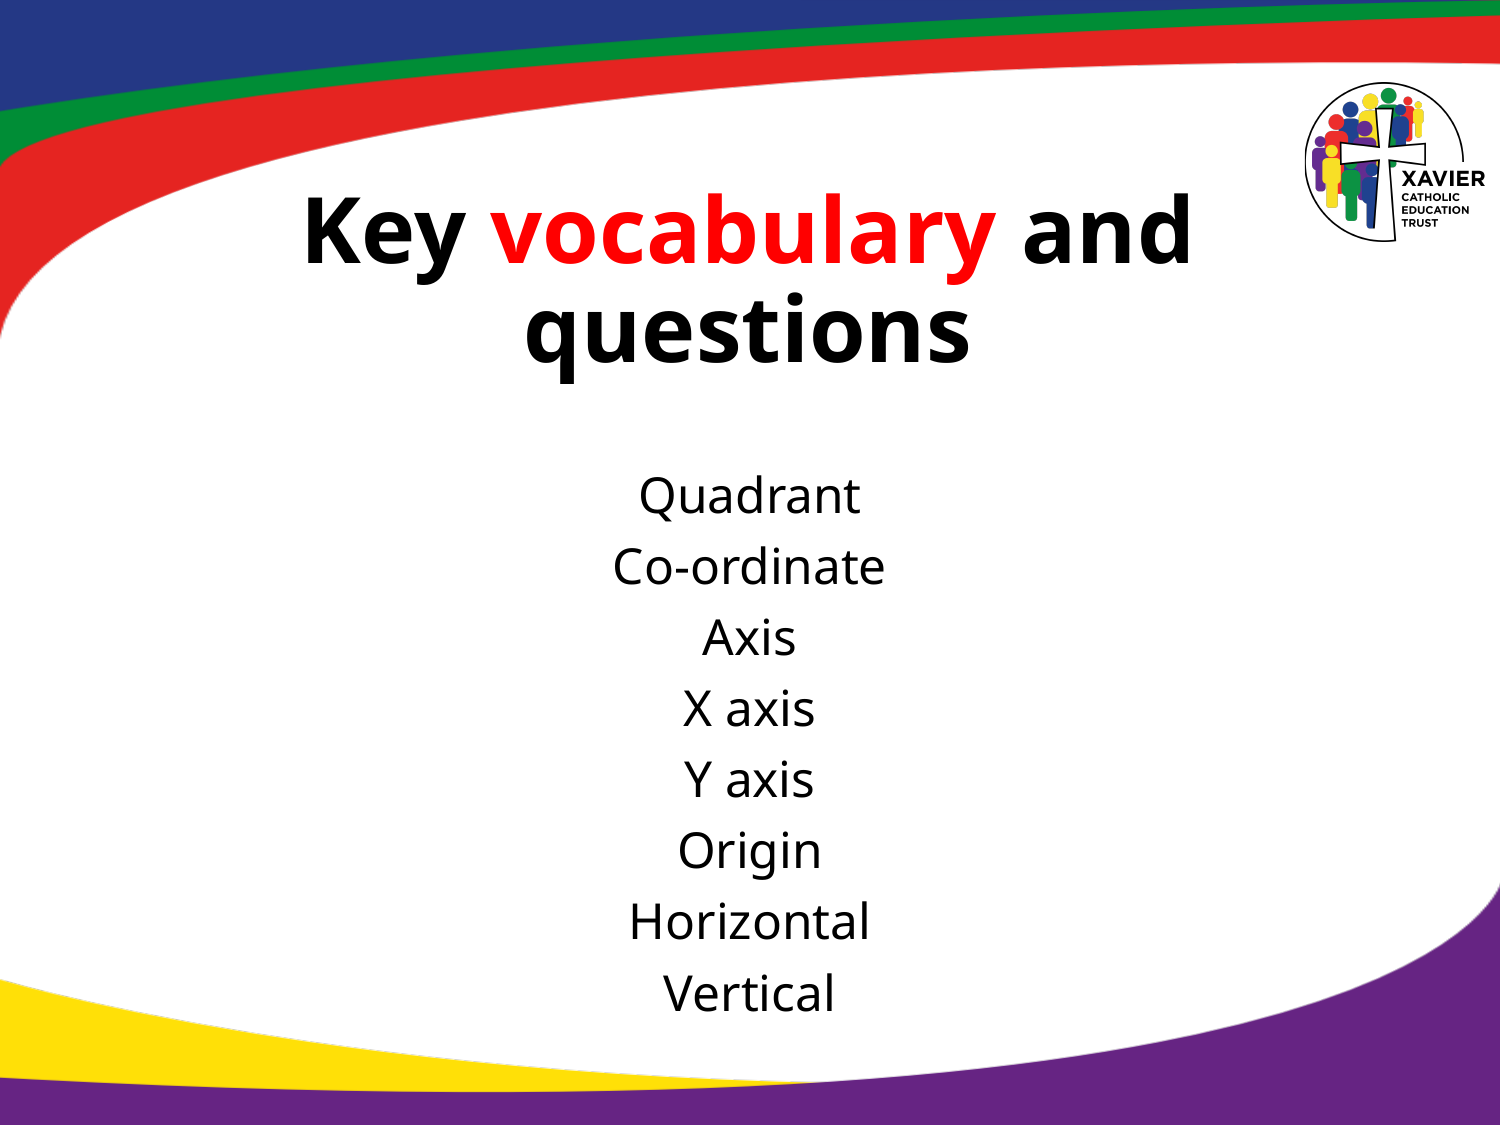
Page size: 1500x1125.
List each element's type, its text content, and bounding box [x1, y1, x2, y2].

list Quadrant Co-ordinate Axis X axis Y axis Origin Horizontal Vertical [103, 463, 1397, 1032]
title Key vocabulary and questions [81, 174, 1415, 393]
